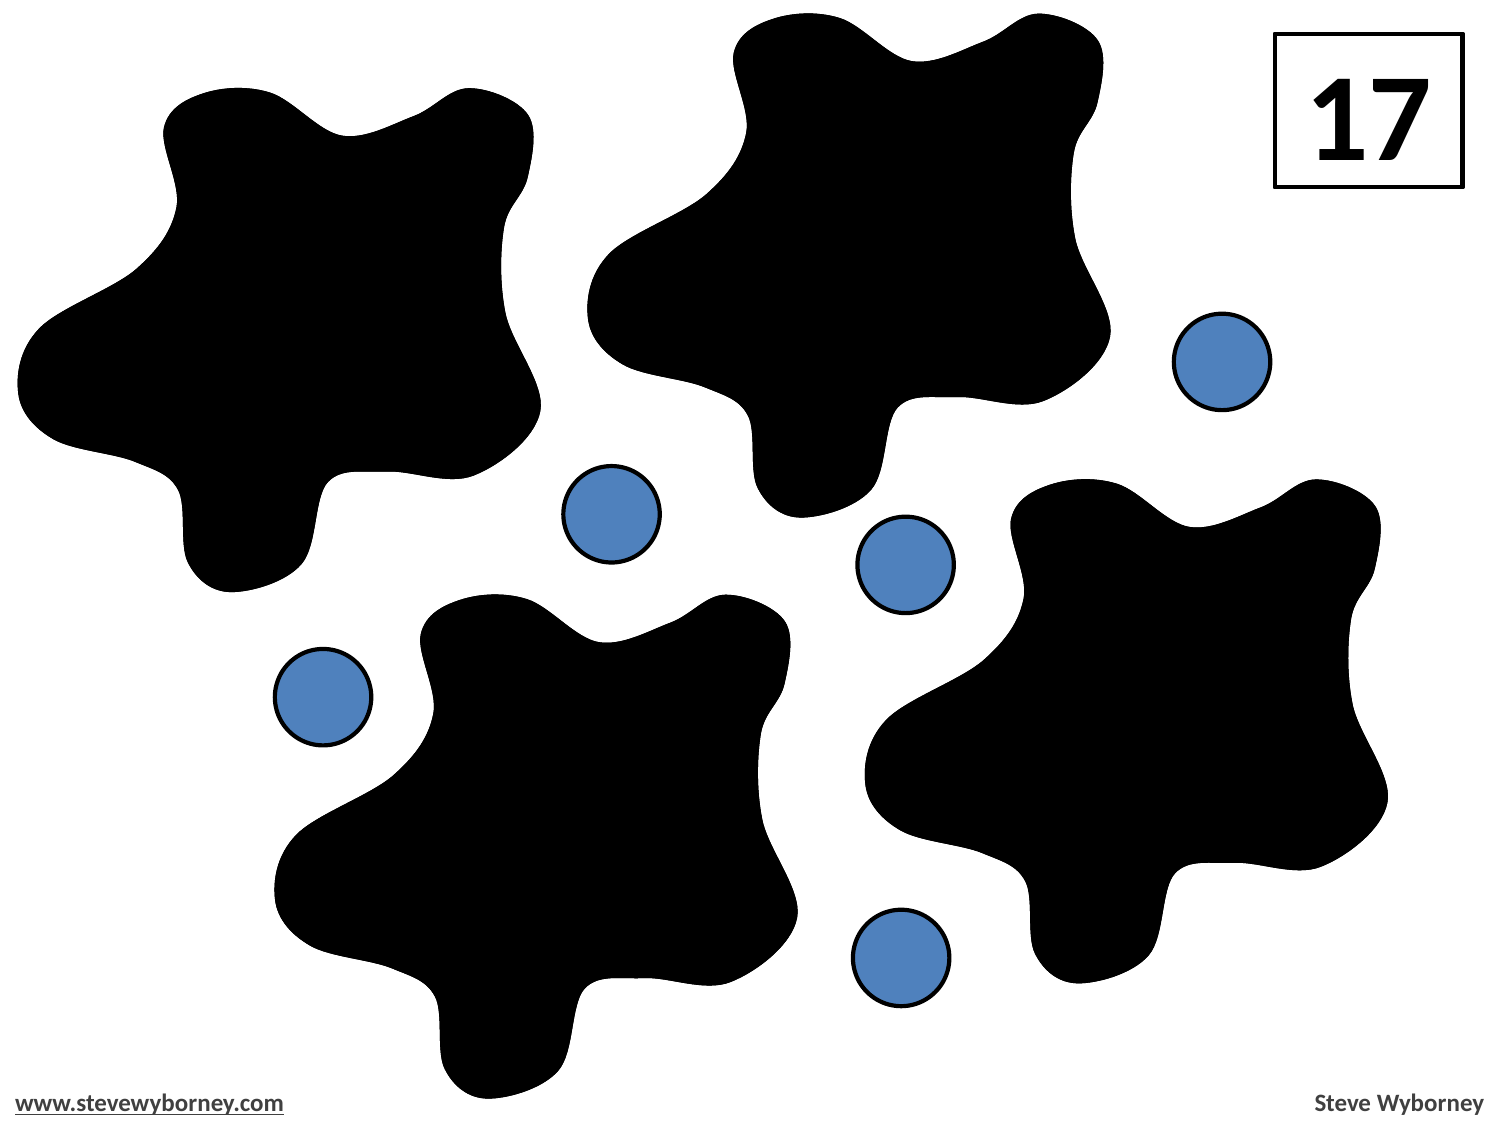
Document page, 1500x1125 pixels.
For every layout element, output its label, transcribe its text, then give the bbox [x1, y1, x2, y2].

text_box Steve Wyborney [1299, 1079, 1499, 1125]
text_box [855, 514, 956, 616]
text_box [587, 13, 1111, 518]
text_box [850, 907, 952, 1009]
text_box [864, 479, 1388, 984]
text_box [561, 463, 662, 565]
text_box [17, 87, 541, 593]
text_box [274, 594, 798, 1099]
text_box 17 [1273, 32, 1465, 189]
text_box www.stevewyborney.com [0, 1079, 305, 1125]
text_box [272, 646, 374, 748]
text_box [1171, 311, 1273, 413]
